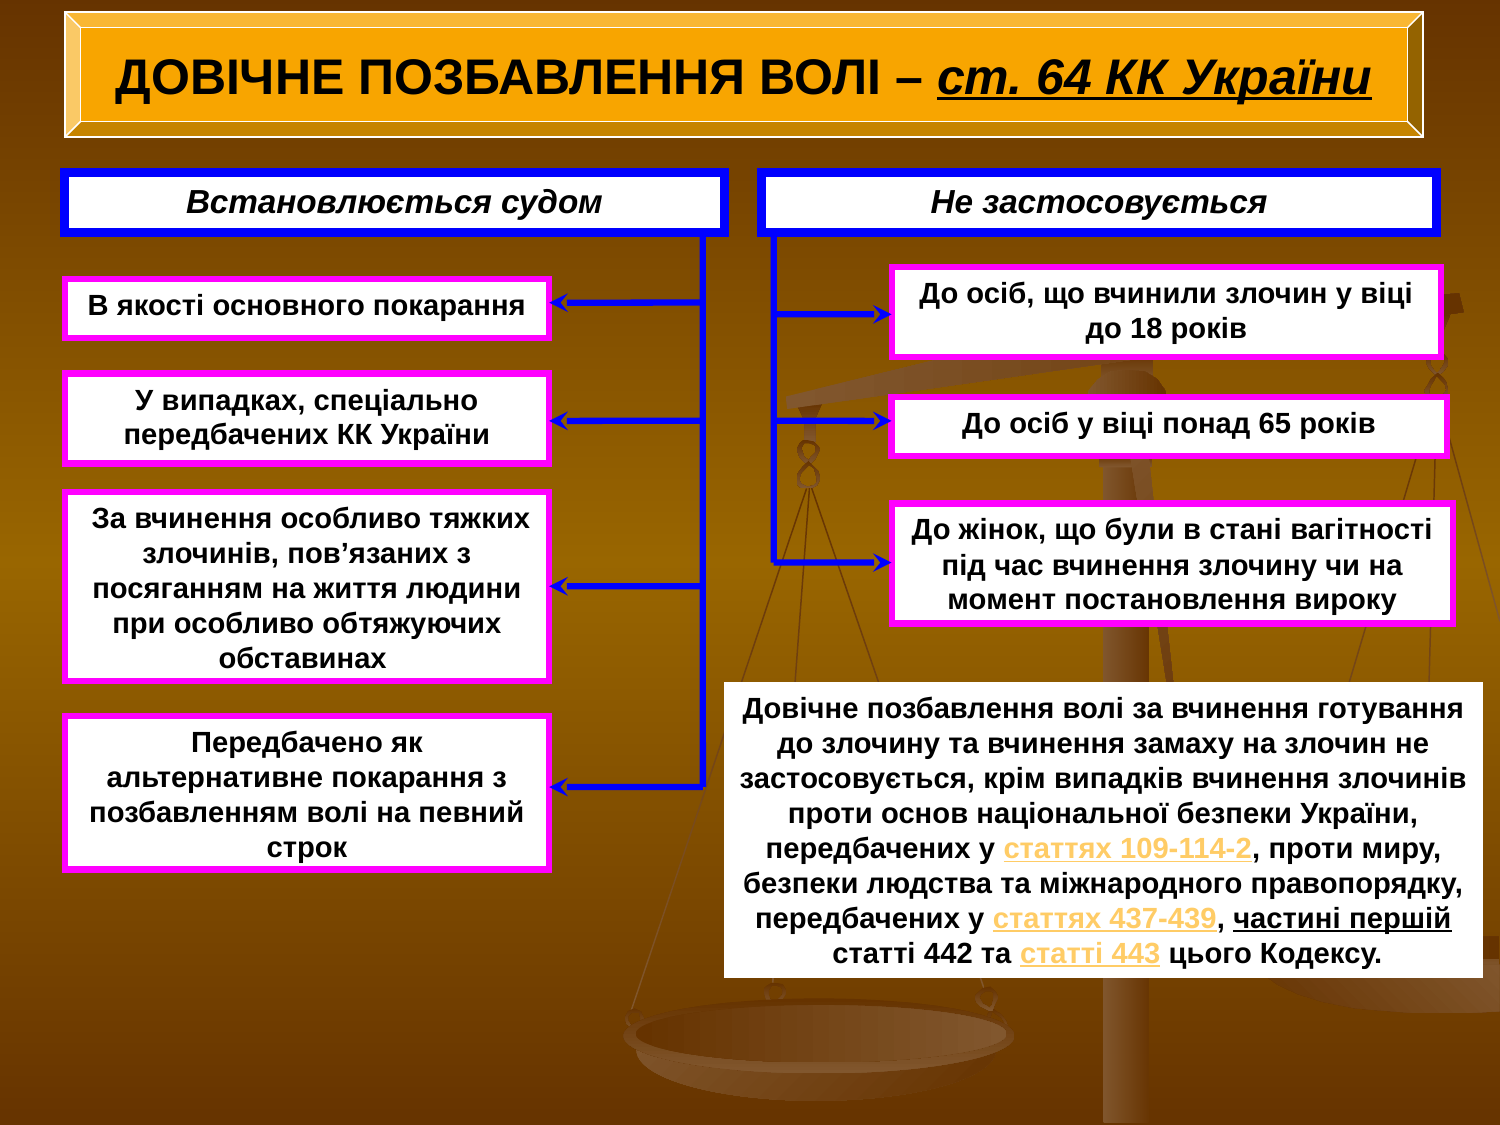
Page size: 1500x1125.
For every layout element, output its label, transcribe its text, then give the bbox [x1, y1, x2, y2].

text_box [879, 556, 892, 569]
text_box Не застосовується [761, 172, 1437, 233]
text_box За вчинення особливо тяжких злочинів, пов’язаних з посяганням на життя людини при особливо обтяжуючих обставинах [64, 491, 550, 681]
text_box У випадках, спеціально передбачених КК України [64, 373, 550, 464]
text_box [549, 580, 562, 593]
text_box Довічне позбавлення волі за вчинення готування до злочину та вчинення замаху на злочин не застосовується, крім випадків вчинення злочинів проти основ національної безпеки України, передбачених у статтях 109-114-2, проти миру, безпеки людства та міжнародного правопорядку, передбачених у статтях 437-439, частині першій статті 442 та статті 443 цього Кодексу. [724, 682, 1483, 977]
text_box До осіб, що вчинили злочин у віці до 18 років [891, 267, 1442, 357]
text_box До осіб у віці понад 65 років [891, 397, 1447, 457]
text_box [549, 414, 562, 428]
text_box [879, 308, 892, 321]
text_box ДОВІЧНЕ ПОЗБАВЛЕННЯ ВОЛІ – ст. 64 КК України [64, 11, 1424, 138]
text_box [549, 296, 562, 309]
text_box В якості основного покарання [64, 278, 550, 338]
text_box [879, 414, 892, 428]
text_box До жінок, що були в стані вагітності під час вчинення злочину чи на момент постановлення вироку [891, 503, 1454, 624]
text_box Встановлюється судом [64, 172, 725, 233]
text_box Передбачено як альтернативне покарання з позбавленням волі на певний строк [64, 716, 550, 870]
text_box [549, 780, 562, 794]
